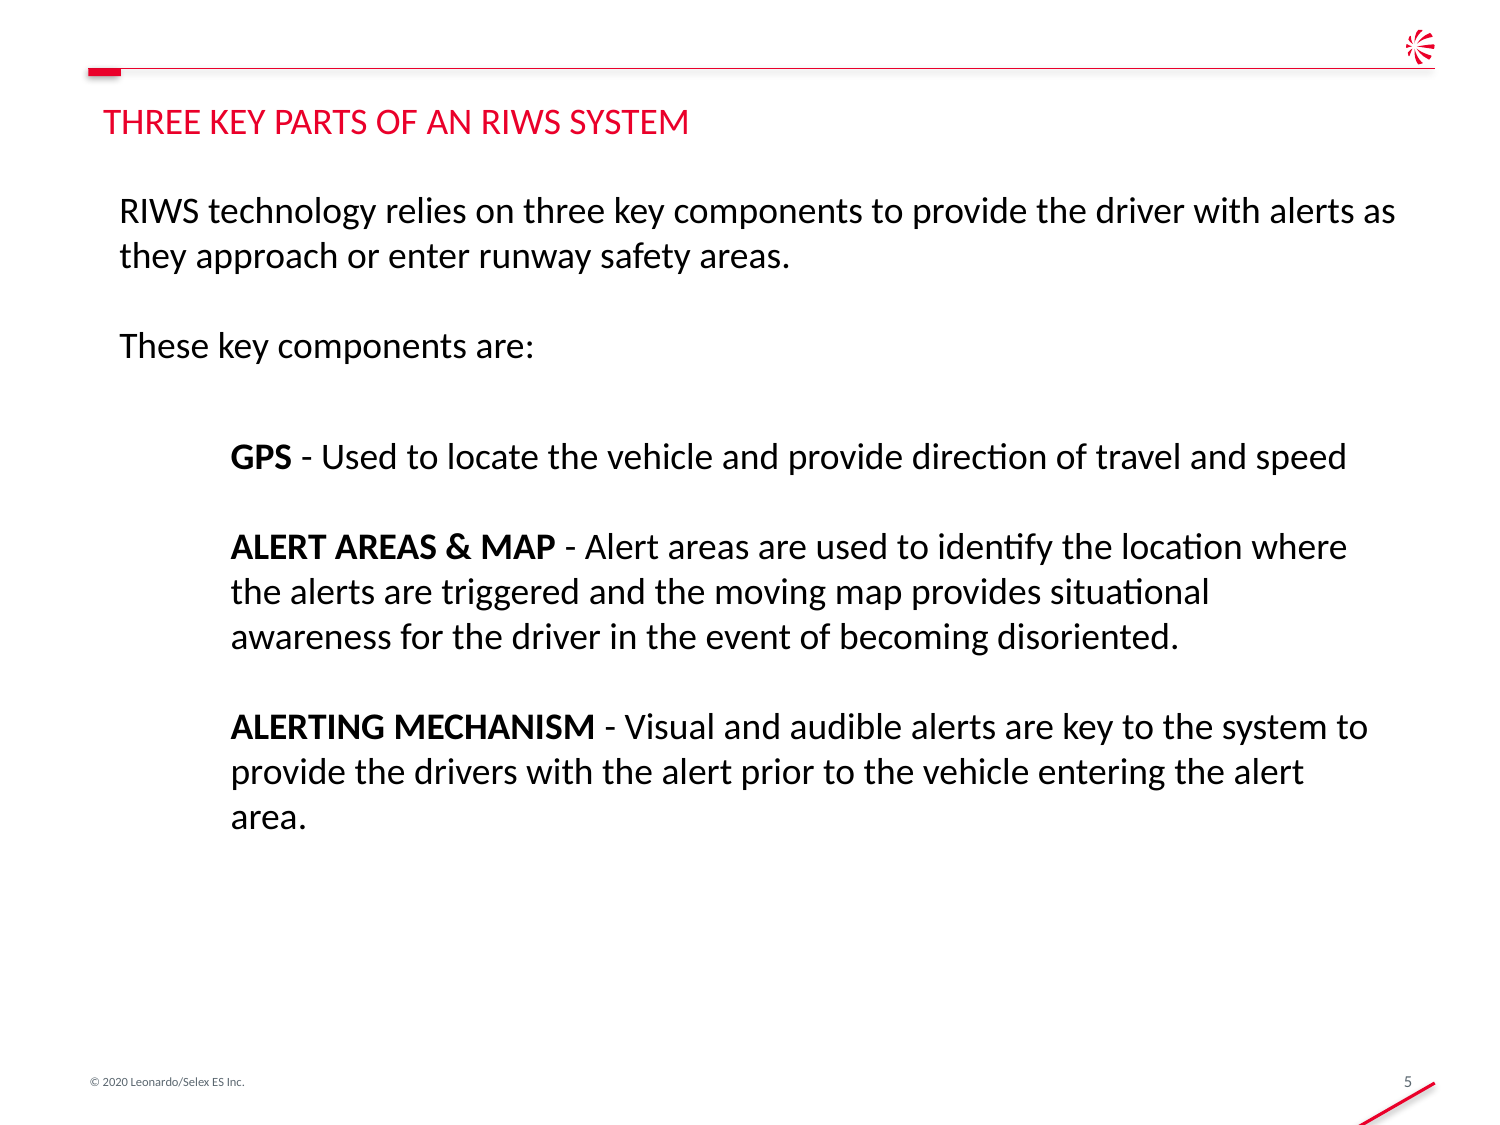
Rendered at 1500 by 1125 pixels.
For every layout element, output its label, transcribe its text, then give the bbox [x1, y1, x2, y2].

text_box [1405, 29, 1435, 65]
text_box THREE KEY PARTS OF AN RIWS SYSTEM [88, 89, 1432, 150]
text_box 5 [1384, 1070, 1432, 1081]
text_box GPS - Used to locate the vehicle and provide direction of travel and speed ALERT AREAS & MAP - Alert areas are used to identify the location where the alerts are triggered and the moving map provides situational awareness for the driver in the event of becoming disoriented. ALERTING MECHANISM - Visual and audible alerts are key to the system to provide the drivers with the alert prior to the vehicle entering the alert area. [215, 424, 1385, 845]
text_box © 2020 Leonardo/Selex ES Inc. [74, 1066, 621, 1097]
text_box RIWS technology relies on three key components to provide the driver with alerts as they approach or enter runway safety areas. These key components are: [104, 179, 1417, 374]
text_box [1356, 1082, 1435, 1125]
